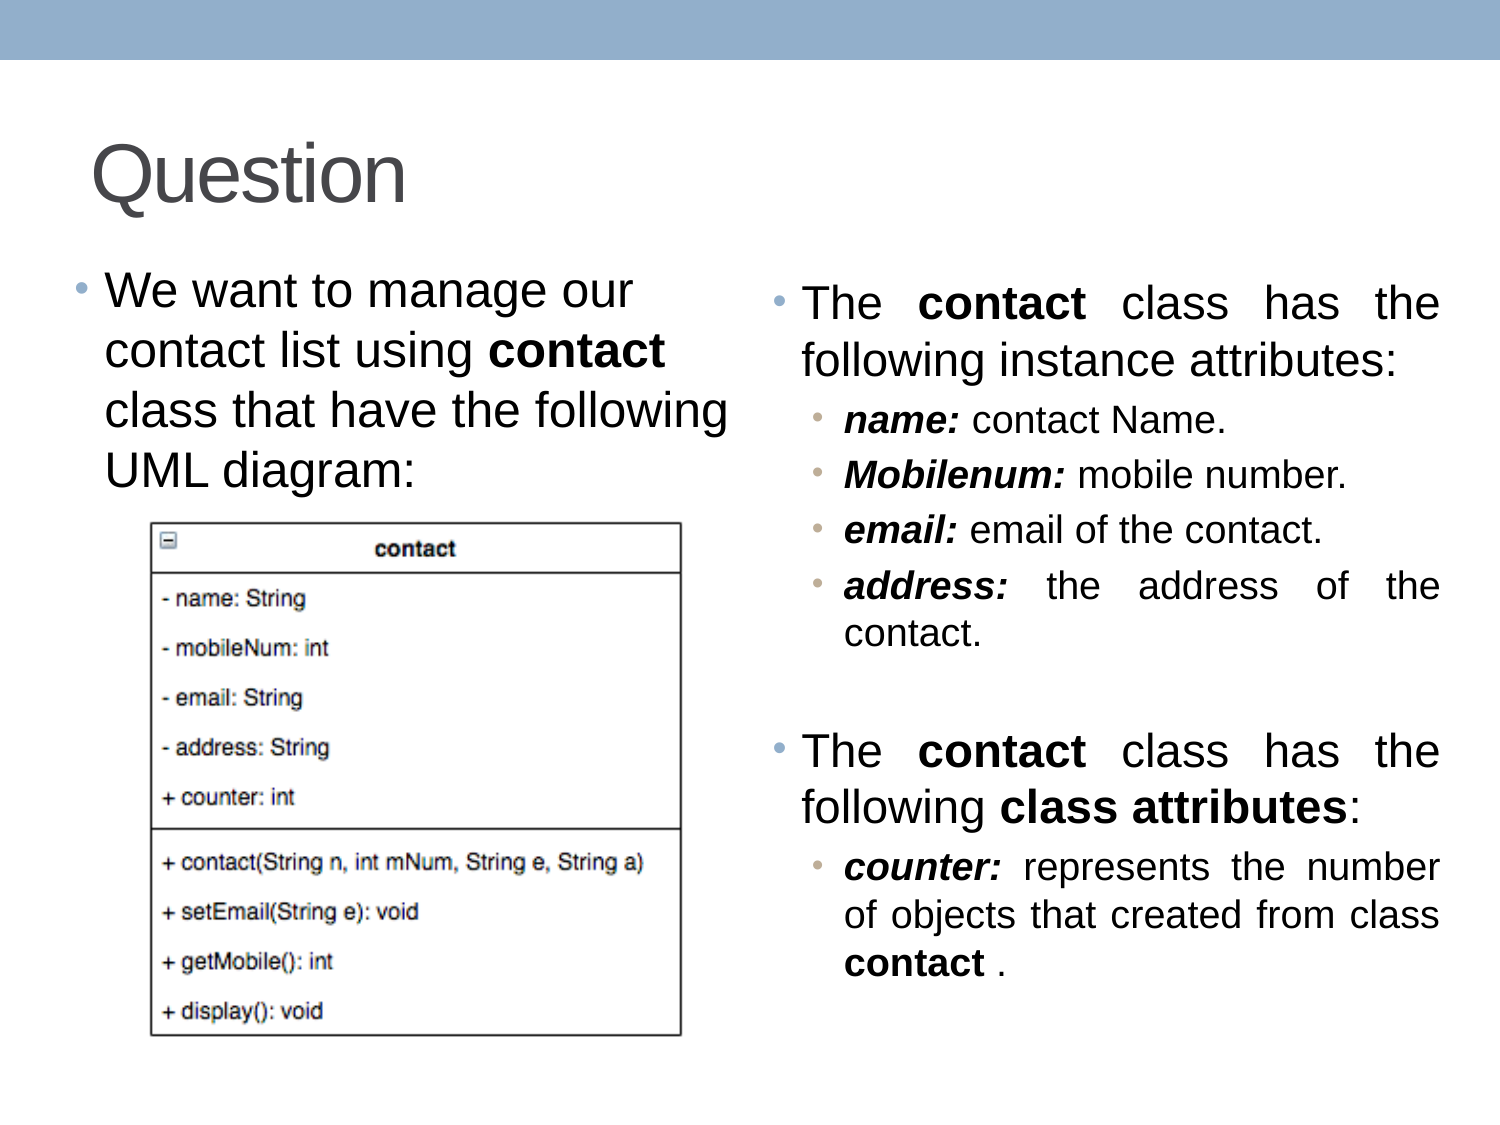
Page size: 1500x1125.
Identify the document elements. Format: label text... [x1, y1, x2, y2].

picture [142, 514, 688, 1051]
list We want to manage our contact list using contact class that have the following UML diagram: [59, 249, 758, 1050]
text_box The contact class has the following instance attributes: name: contact Name. Mobilenum: mobile number. email: email of the contact. address: the address of the contact. The contact class has the following class attributes: counter: represents the number of objects that created from class contact . [757, 197, 1457, 998]
title Question [75, 87, 1425, 249]
